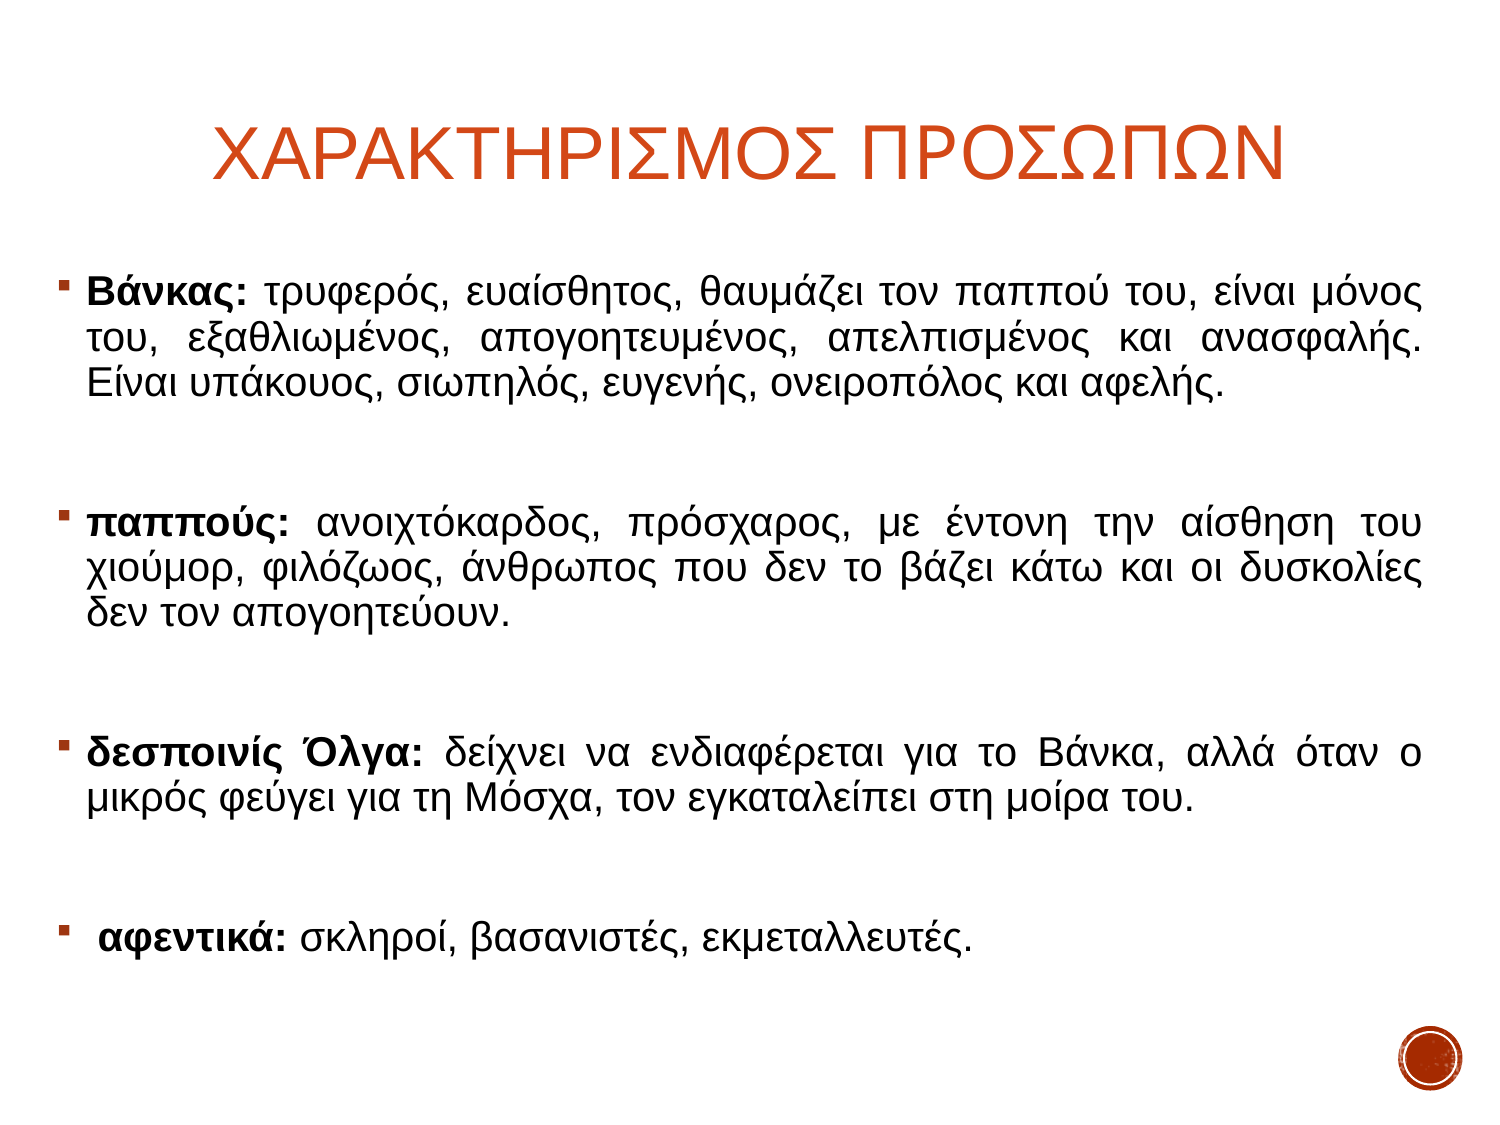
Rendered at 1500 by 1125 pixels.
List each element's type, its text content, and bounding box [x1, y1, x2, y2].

list Βάνκας: τρυφερός, ευαίσθητος, θαυμάζει τον παππού του, είναι μόνος του, εξαθλιωμένος, απογοητευμένος, απελπισμένος και ανασφαλής. Είναι υπάκουος, σιωπηλός, ευγενής, ονειροπόλος και αφελής. παππούς: ανοιχτόκαρδος, πρόσχαρος, με έντονη την αίσθηση του χιούμορ, φιλόζωος, άνθρωπος που δεν το βάζει κάτω και οι δυσκολίες δεν τον απογοητεύουν. δεσποινίς Όλγα: δείχνει να ενδιαφέρεται για το Βάνκα, αλλά όταν ο μικρός φεύγει για τη Μόσχα, τον εγκαταλείπει στη μοίρα του. αφεντικά: σκληροί, βασανιστές, εκμεταλλευτές. [41, 262, 1438, 1059]
title ΧαρακτηρισμΟς προσΩπων [112, 79, 1388, 231]
picture [1398, 1027, 1463, 1091]
picture [1406, 1035, 1455, 1083]
